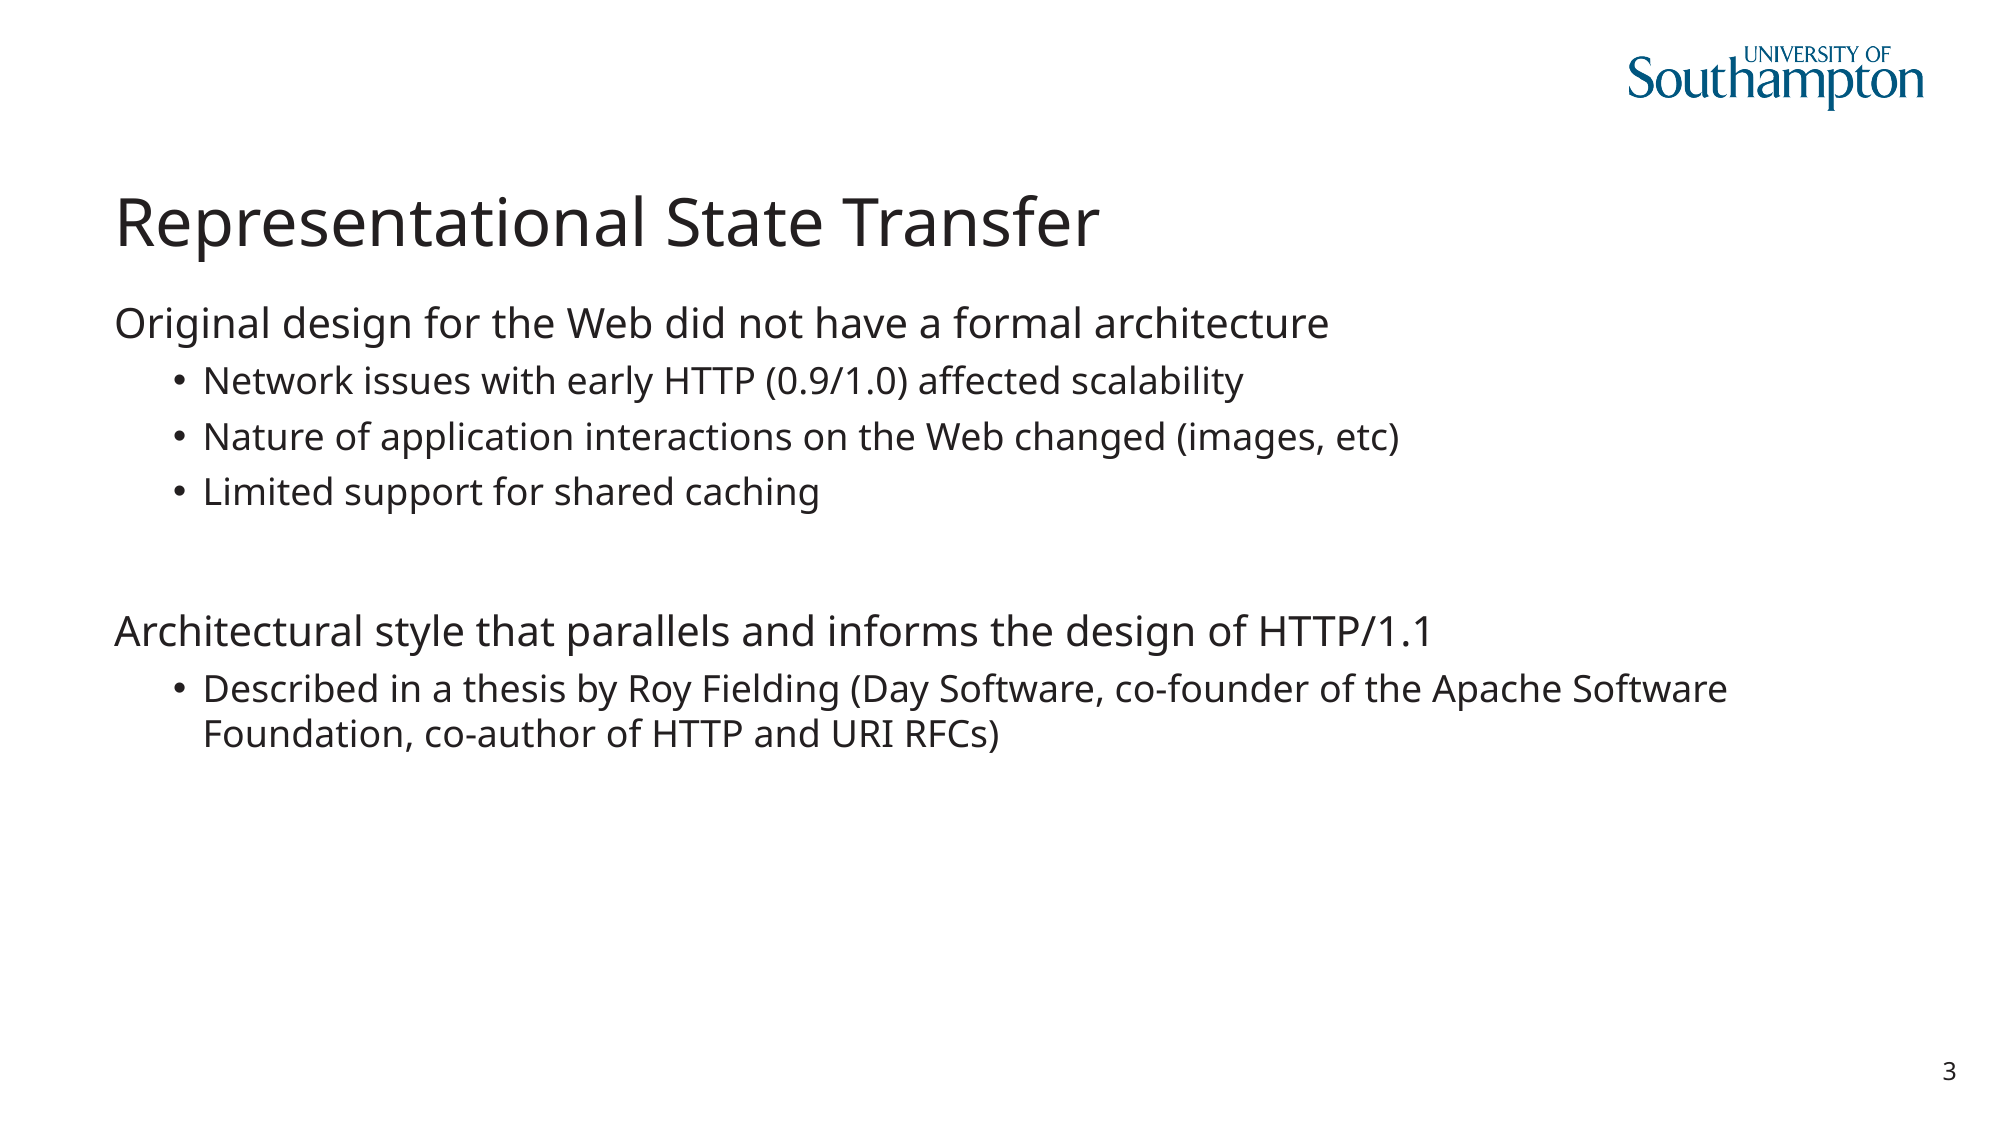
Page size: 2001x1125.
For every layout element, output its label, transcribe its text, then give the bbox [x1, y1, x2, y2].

picture [1629, 71, 1648, 95]
list Original design for the Web did not have a formal architecture Network issues with early HTTP (0.9/1.0) affected scalability Nature of application interactions on the Web changed (images, etc) Limited support for shared caching Architectural style that parallels and informs the design of HTTP/1.1 Described in a thesis by Roy Fielding (Day Software, co-founder of the Apache Software Foundation, co-author of HTTP and URI RFCs) [102, 290, 1898, 1024]
picture [1869, 48, 1877, 60]
title Representational State Transfer [102, 113, 1898, 268]
picture [1629, 46, 1924, 111]
